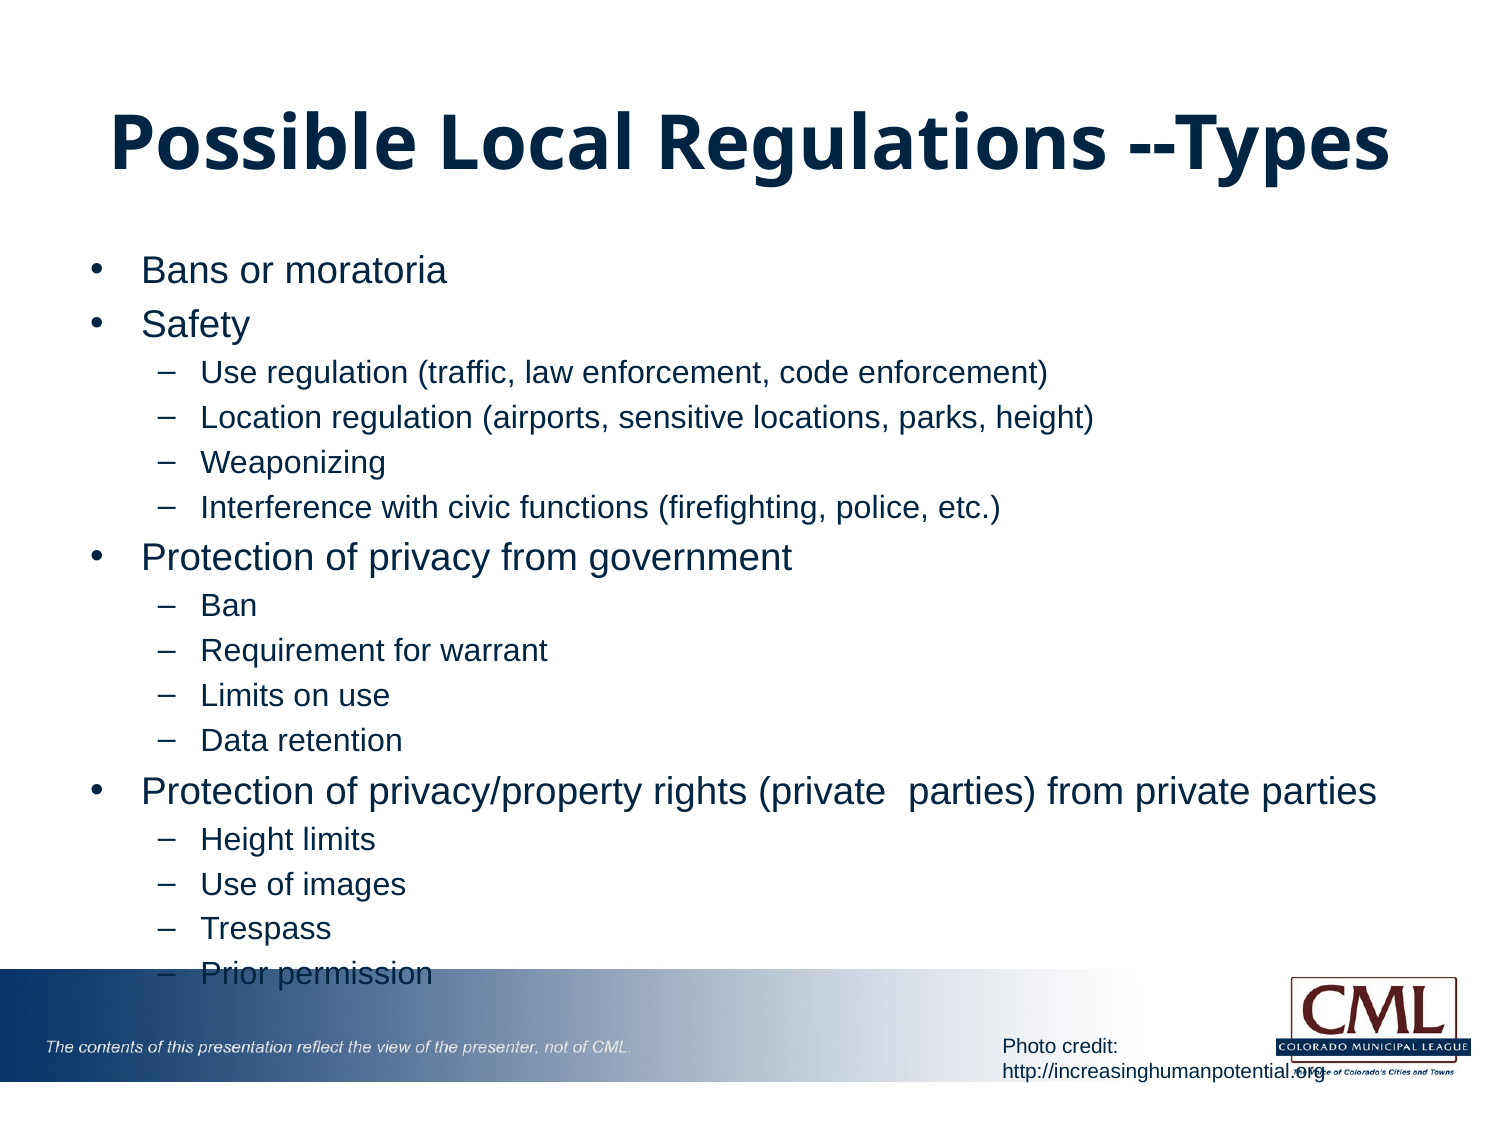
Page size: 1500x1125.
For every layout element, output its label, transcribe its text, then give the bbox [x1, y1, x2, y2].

title Possible Local Regulations --Types [75, 45, 1425, 233]
text_box Photo credit: http://increasinghumanpotential.org [987, 1024, 1425, 1090]
picture [0, 0, 1500, 1125]
list Bans or moratoria Safety Use regulation (traffic, law enforcement, code enforcement) Location regulation (airports, sensitive locations, parks, height) Weaponizing Interference with civic functions (firefighting, police, etc.) Protection of privacy from government Ban Requirement for warrant Limits on use Data retention Protection of privacy/property rights (private parties) from private parties Height limits Use of images Trespass Prior permission [75, 237, 1425, 1010]
